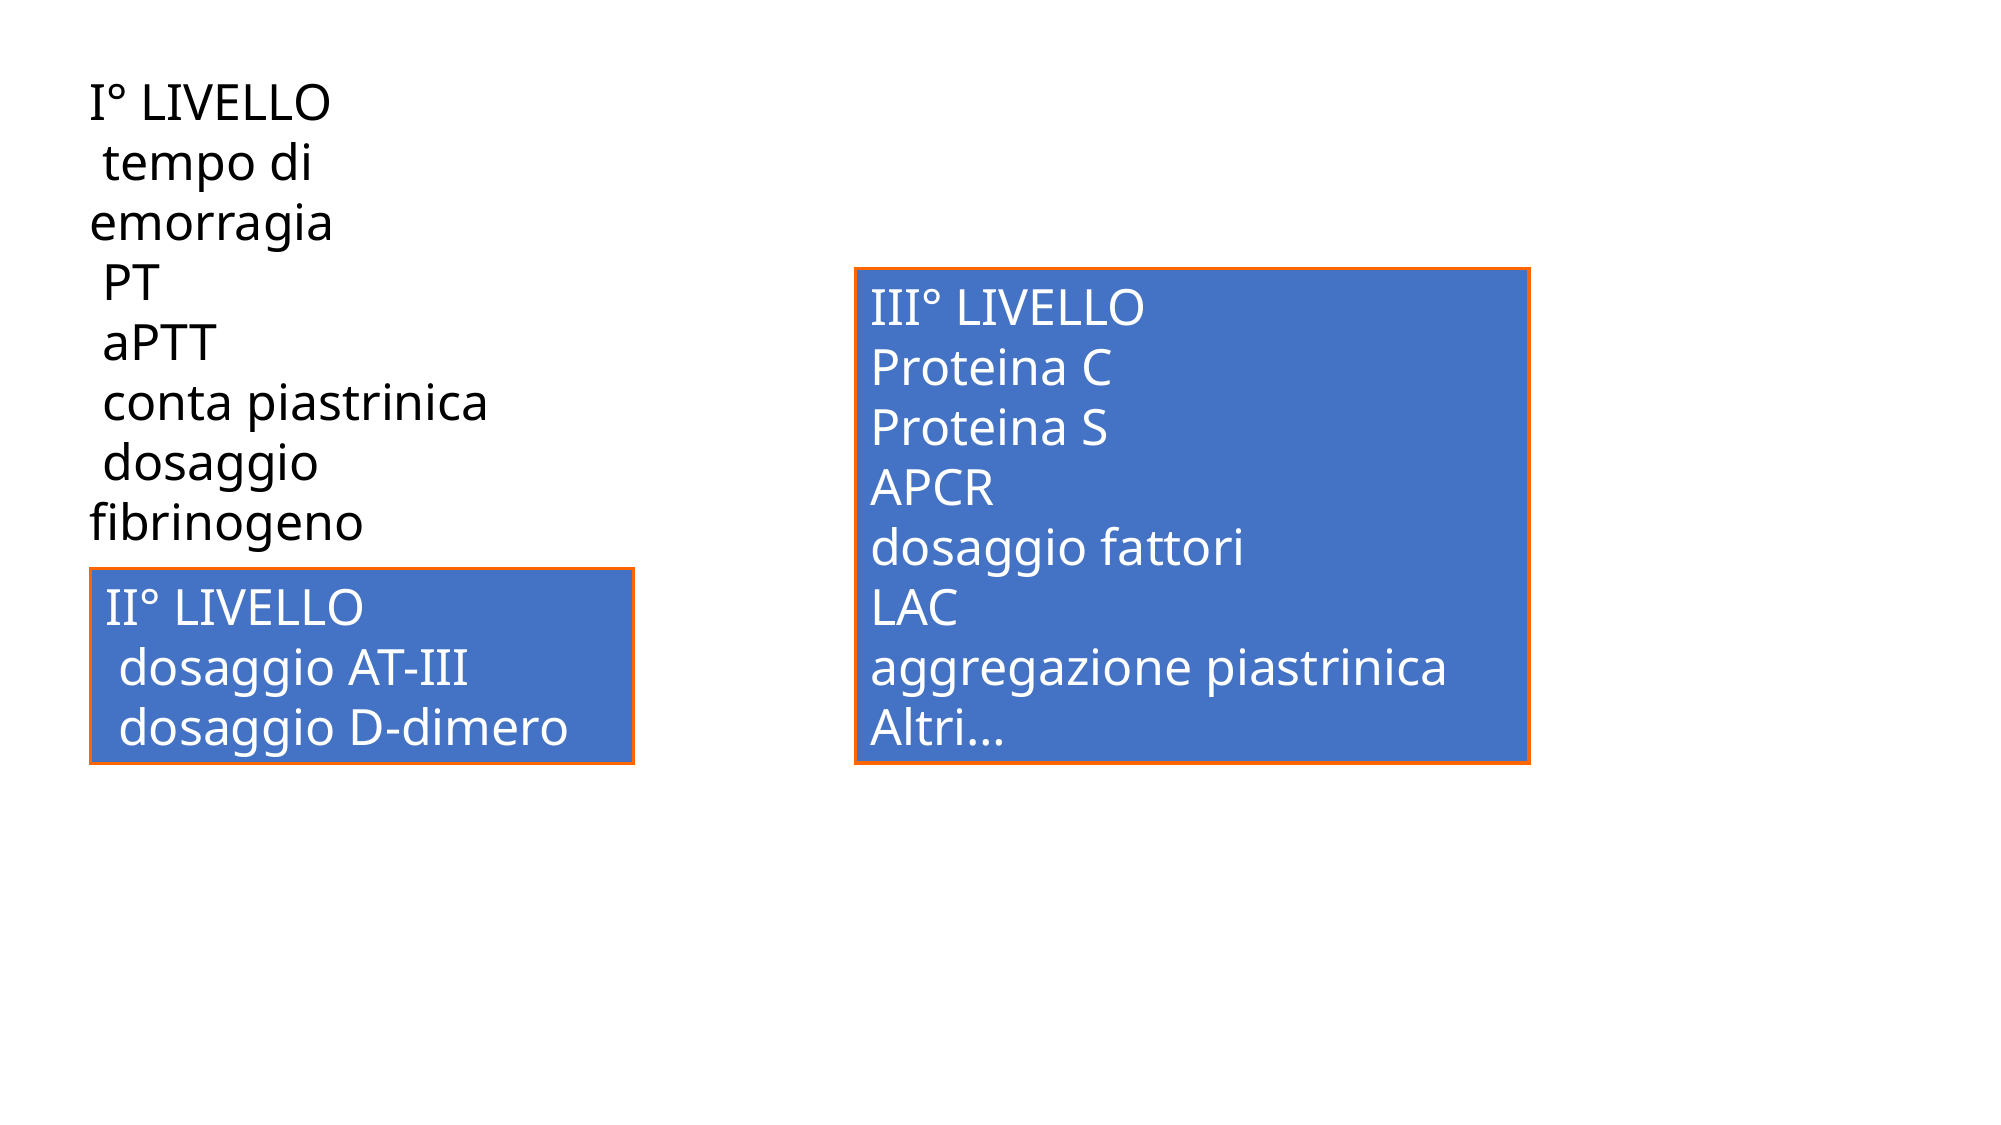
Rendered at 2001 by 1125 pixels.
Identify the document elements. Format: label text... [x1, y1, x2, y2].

text_box I° LIVELLO tempo di emorragia PT aPTT conta piastrinica dosaggio fibrinogeno [74, 63, 583, 558]
text_box III° LIVELLO Proteina C Proteina S APCR dosaggio fattori LAC aggregazione piastrinica Altri… [855, 268, 1529, 764]
text_box II° LIVELLO dosaggio AT-III dosaggio D-dimero [90, 568, 634, 764]
